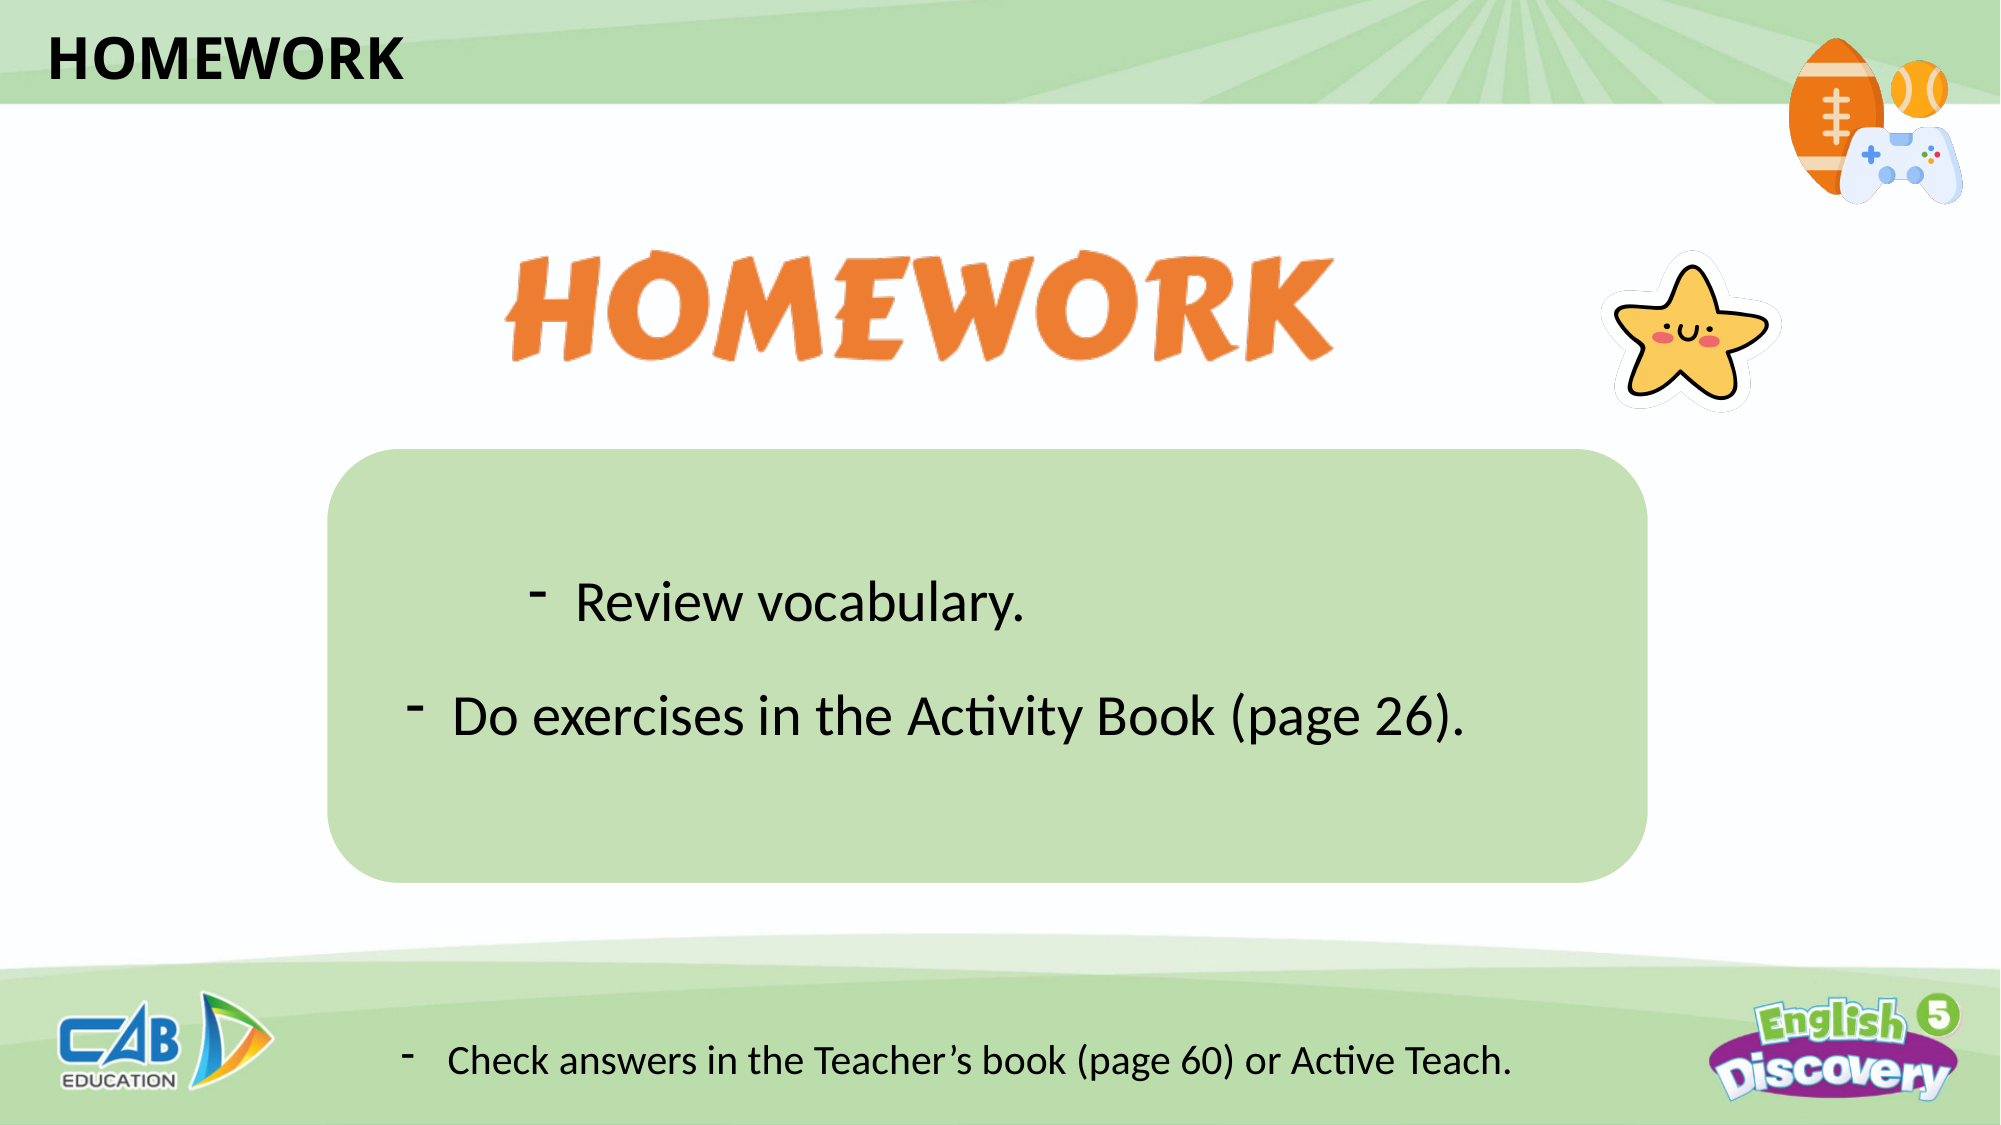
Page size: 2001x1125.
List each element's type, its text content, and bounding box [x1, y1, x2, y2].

text_box Do exercises in the Activity Book (page 26). [390, 669, 1594, 754]
text_box [325, 446, 1650, 885]
text_box Check answers in the Teacher’s book (page 60) or Active Teach. [386, 1025, 1634, 1091]
text_box HOMEWORK [31, 30, 1757, 91]
text_box Review vocabulary. [513, 555, 1507, 641]
picture [0, 0, 2001, 1125]
